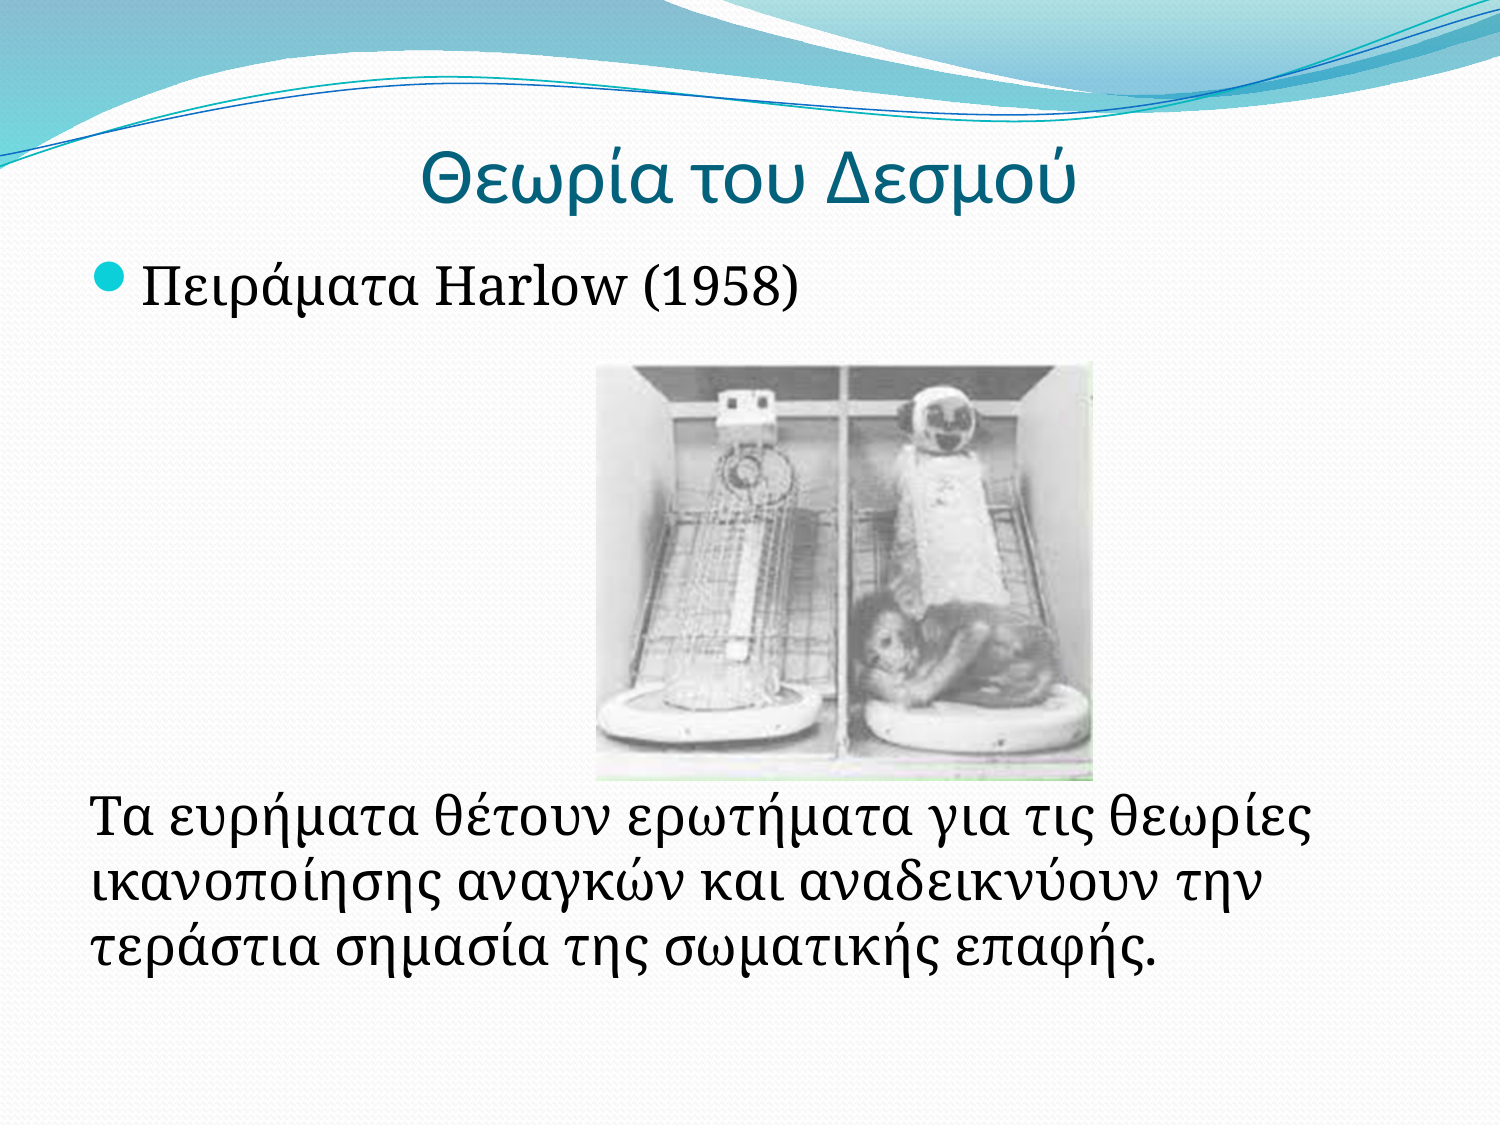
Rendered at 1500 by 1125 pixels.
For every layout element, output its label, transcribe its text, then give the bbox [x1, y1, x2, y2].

list Πειράματα Harlow (1958) Τα ευρήματα θέτουν ερωτήματα για τις θεωρίες ικανοποίησης αναγκών και αναδεικνύουν την τεράστια σημασία της σωματικής επαφής. [75, 243, 1425, 1083]
title Θεωρία του Δεσμού [75, 115, 1425, 220]
picture [596, 361, 1093, 782]
